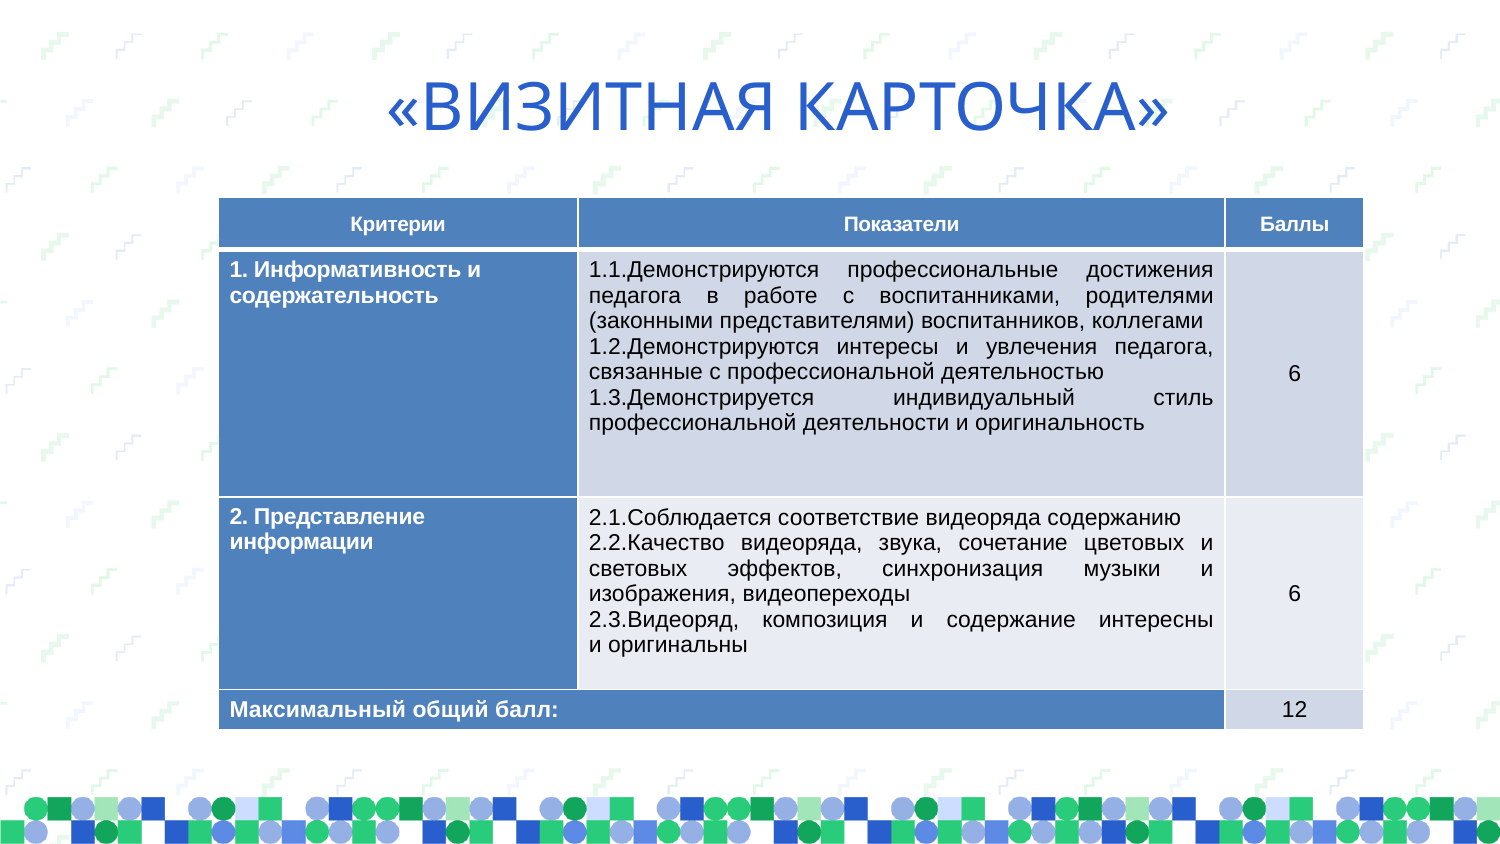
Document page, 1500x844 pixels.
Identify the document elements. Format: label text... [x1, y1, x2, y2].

table_cell 1.1.Демонстрируются профессиональные достижения педагога в работе с воспитанниками, родителями (законными представителями) воспитанников, коллегами 1.2.Демонстрируются интересы и увлечения педагога, связанные с профессиональной деятельностью 1.3.Демонстрируется индивидуальный стиль профессиональной деятельности и оригинальность [579, 252, 1224, 496]
table_header Критерии [219, 198, 577, 247]
picture [0, 0, 1500, 844]
table_cell 2.1.Соблюдается соответствие видеоряда содержанию 2.2.Качество видеоряда, звука, сочетание цветовых и световых эффектов, синхронизация музыки и изображения, видеопереходы 2.3.Видеоряд, композиция и содержание интересны и оригинальны [579, 498, 1224, 689]
table_cell 6 [1226, 498, 1363, 689]
title «ВИЗИТНАЯ КАРТОЧКА» [75, 33, 1425, 175]
table_header Баллы [1226, 198, 1363, 247]
table_header Показатели [579, 198, 1224, 247]
table_cell 1. Информативность и содержательность [219, 252, 577, 496]
table_cell Максимальный общий балл: [219, 690, 1224, 729]
table_cell 2. Представление информации [219, 498, 577, 689]
table_cell 6 [1226, 252, 1363, 496]
table_cell 12 [1226, 690, 1363, 729]
